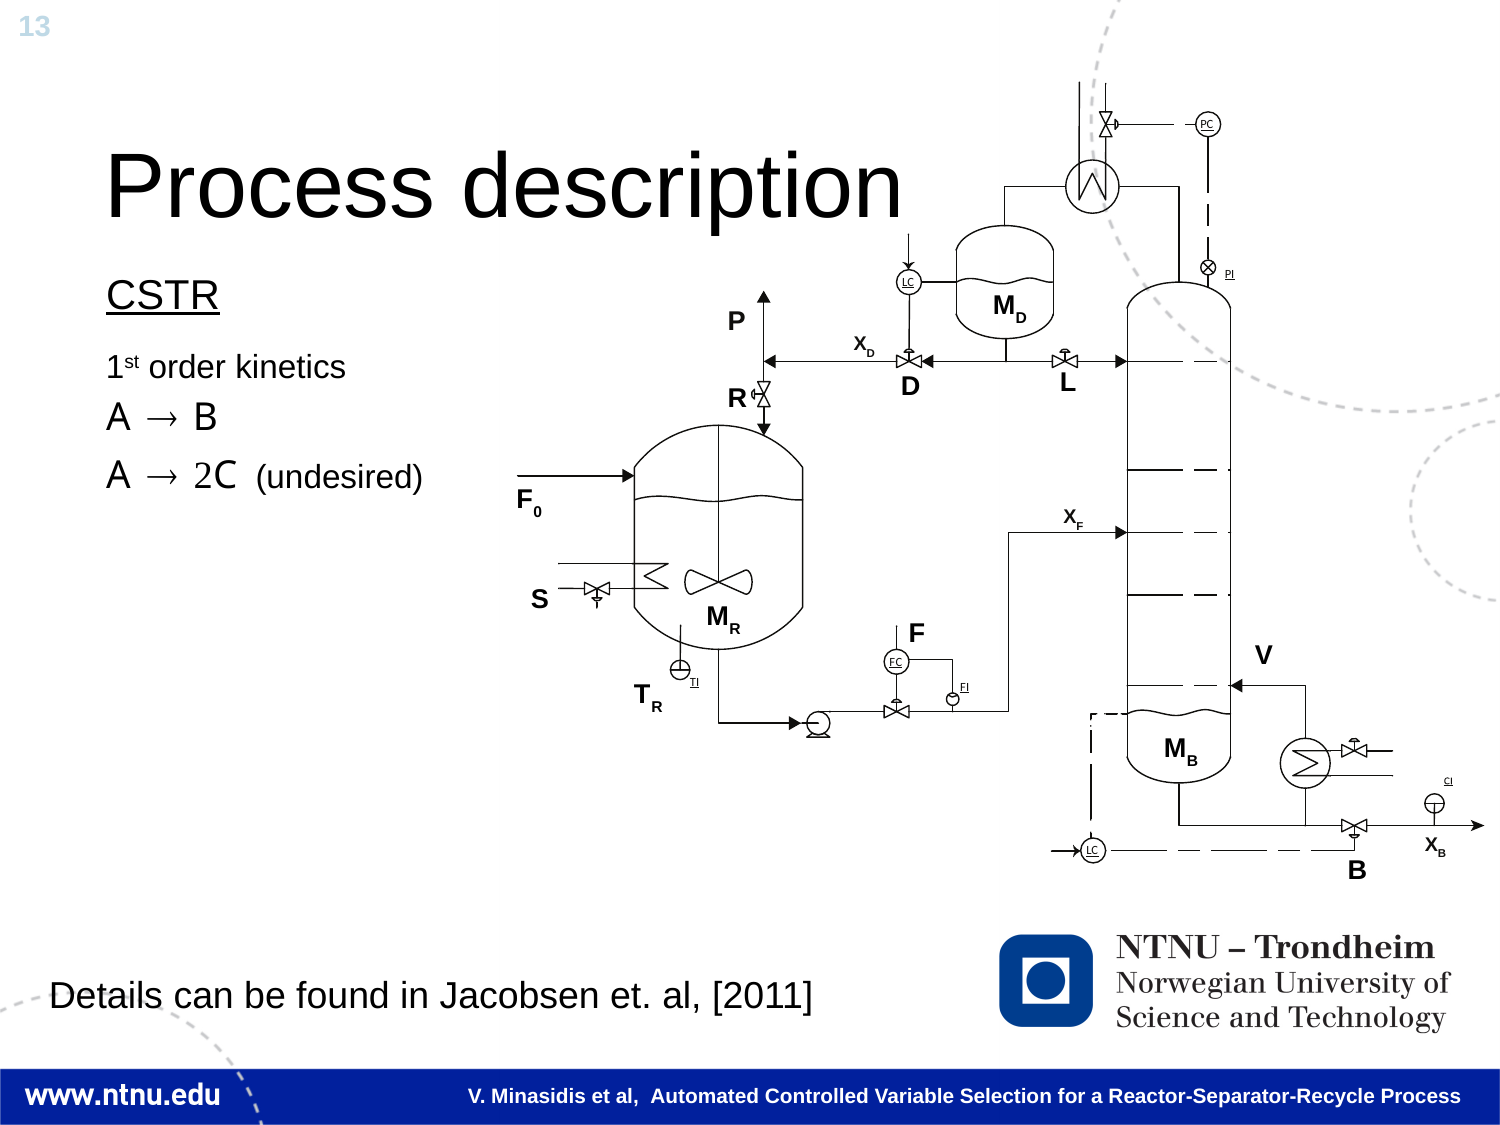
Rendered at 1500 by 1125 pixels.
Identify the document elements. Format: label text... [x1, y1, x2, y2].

text_box CSTR [91, 260, 235, 326]
text_box Details can be found in Jacobsen et. al, [2011] [33, 964, 829, 1024]
picture [0, 0, 1500, 1125]
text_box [514, 78, 1486, 890]
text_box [100, 394, 243, 505]
text_box (undesired) [247, 447, 443, 503]
text_box 1st order kinetics [91, 337, 362, 393]
text_box V. Minasidis et al, Automated Controlled Variable Selection for a Reactor-Separator-Recycle Process [383, 1074, 1500, 1125]
title Process description [89, 87, 509, 275]
